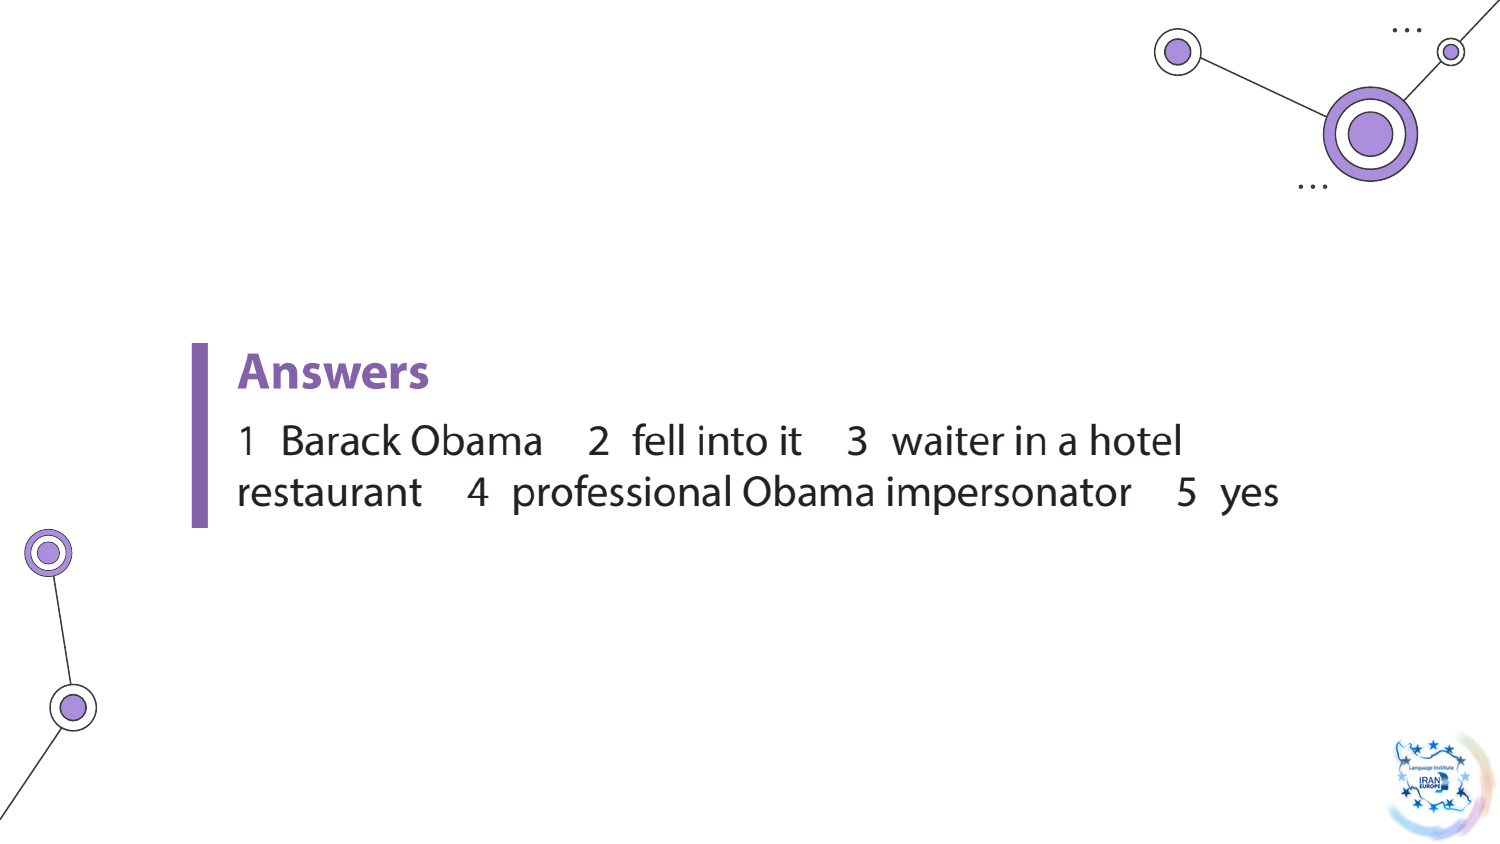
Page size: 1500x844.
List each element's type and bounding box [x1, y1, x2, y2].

picture [191, 342, 1355, 528]
picture [1380, 727, 1500, 844]
